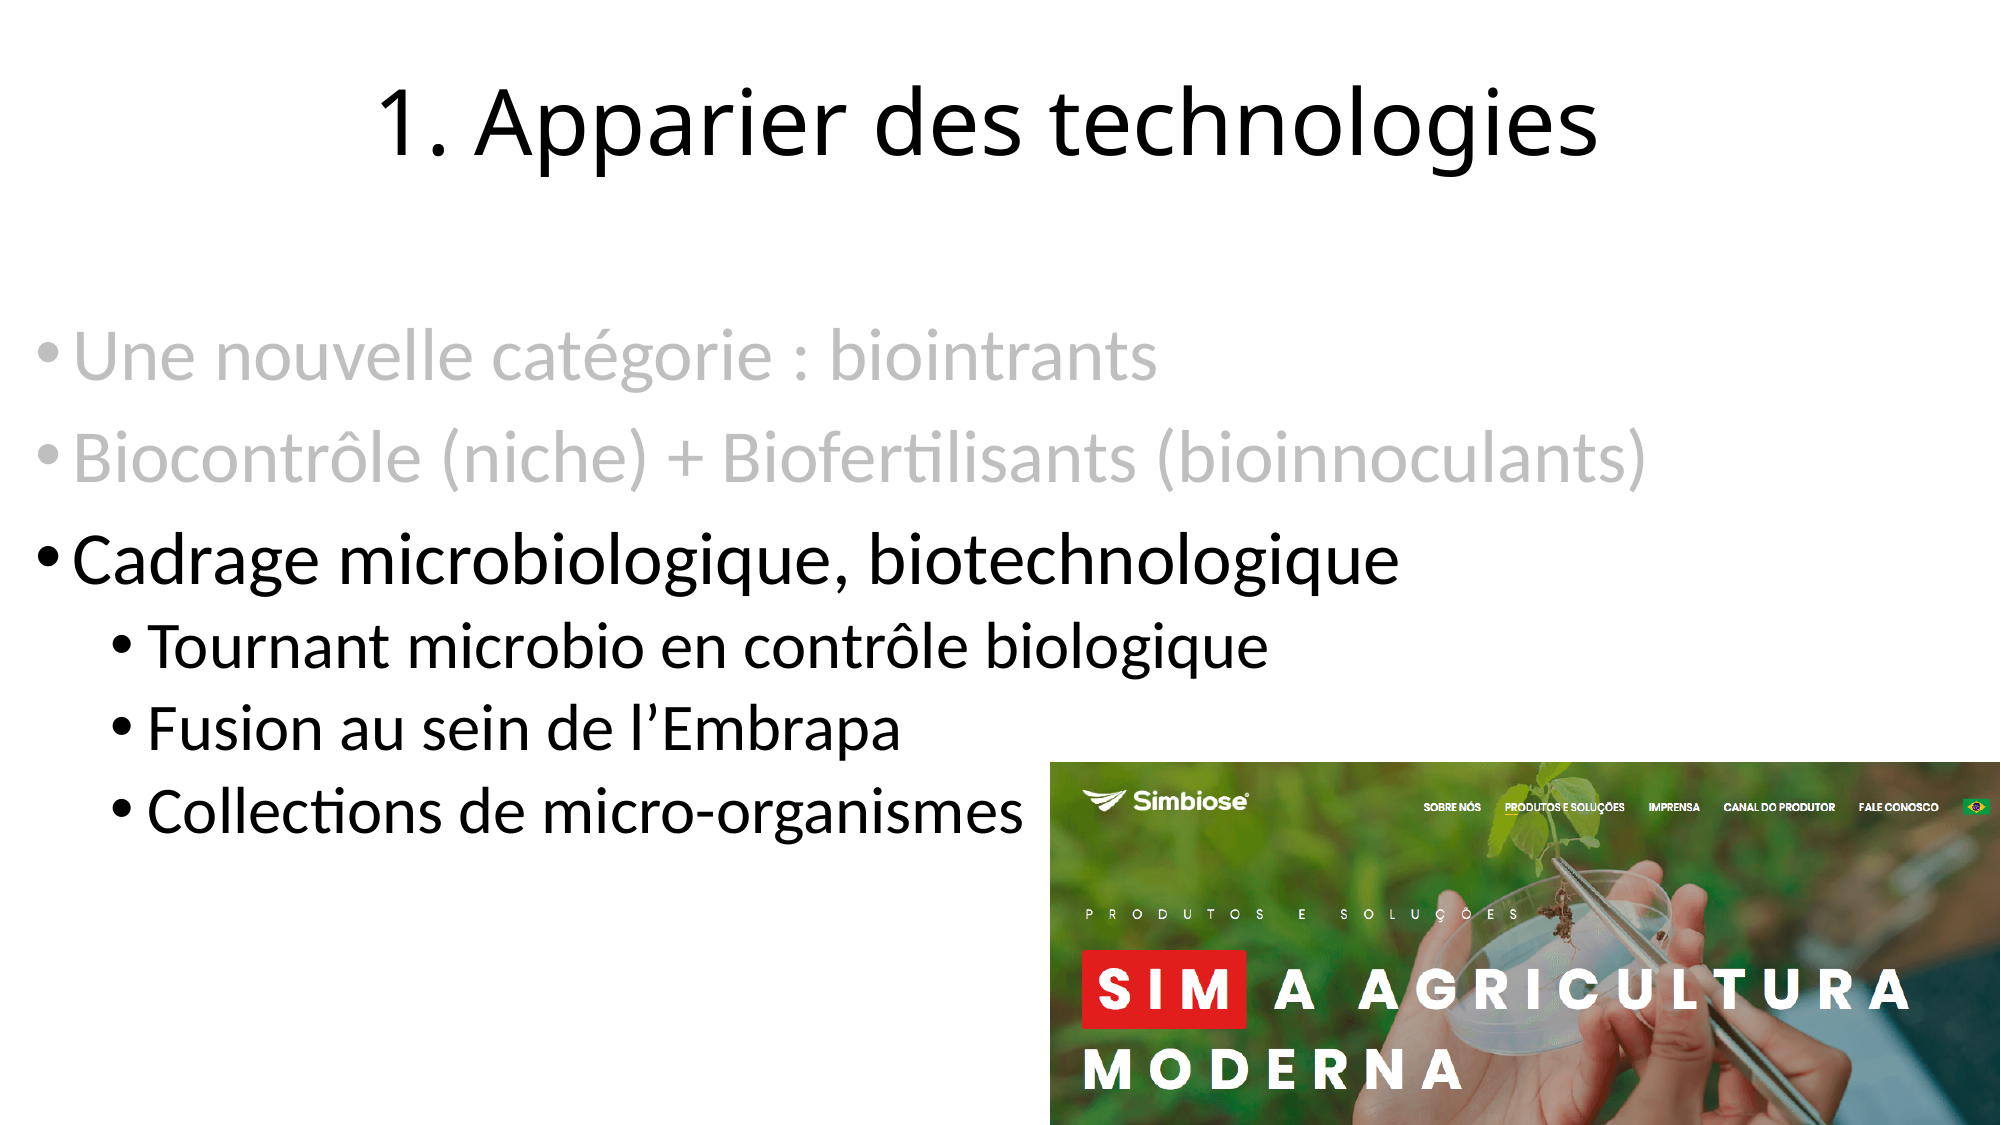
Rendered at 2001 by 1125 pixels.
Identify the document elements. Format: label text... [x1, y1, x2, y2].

picture [1050, 762, 2000, 1125]
list Une nouvelle catégorie : biointrants Biocontrôle (niche) + Biofertilisants (bioinnoculants) Cadrage microbiologique, biotechnologique Tournant microbio en contrôle biologique Fusion au sein de l’Embrapa Collections de micro-organismes [20, 308, 1746, 998]
title 1. Apparier des technologies [137, 17, 1863, 235]
